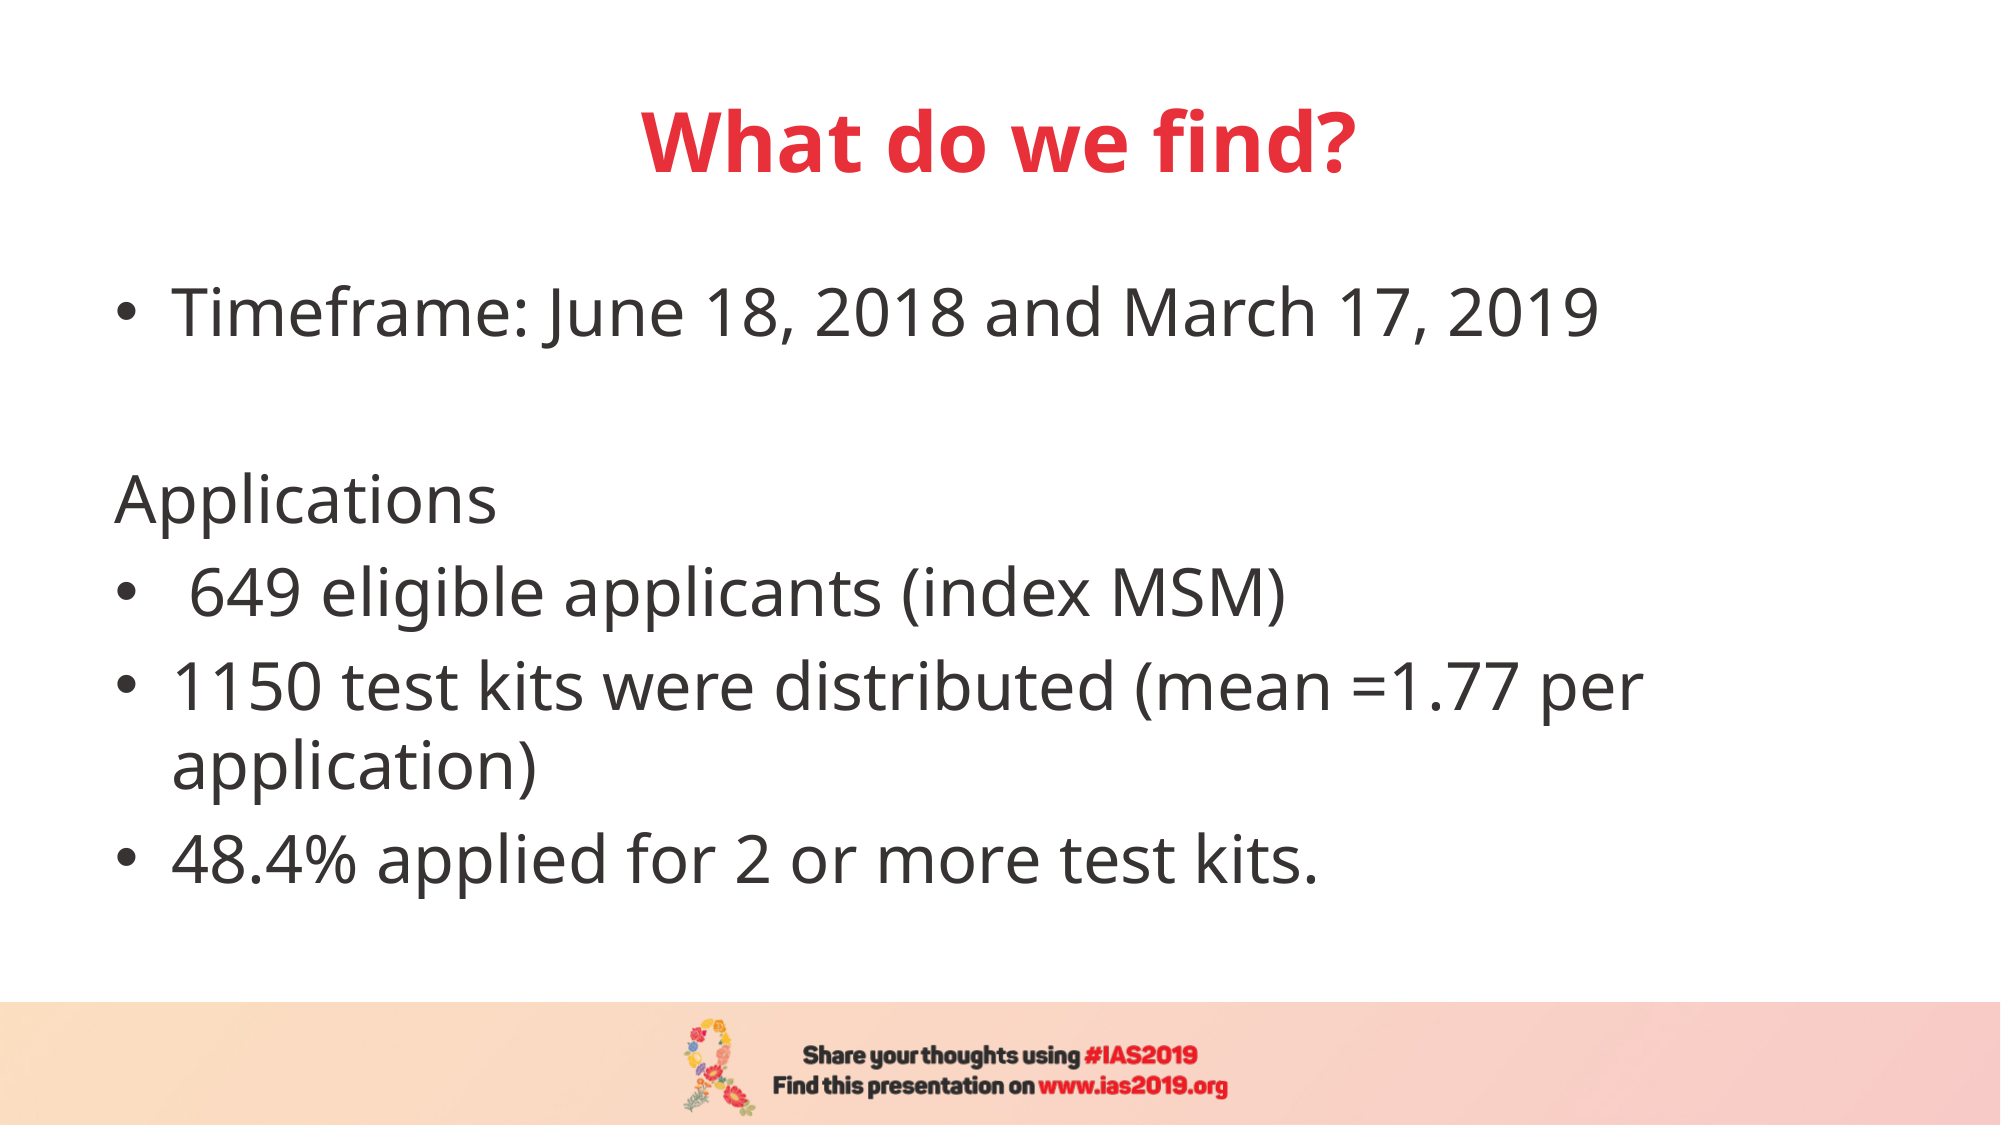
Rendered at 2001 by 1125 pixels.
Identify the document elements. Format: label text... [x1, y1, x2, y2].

picture [0, 1002, 2001, 1125]
title What do we find? [99, 45, 1900, 233]
list Timeframe: June 18, 2018 and March 17, 2019 Applications 649 eligible applicants (index MSM) 1150 test kits were distributed (mean =1.77 per application) 48.4% applied for 2 or more test kits. [99, 262, 1900, 1005]
